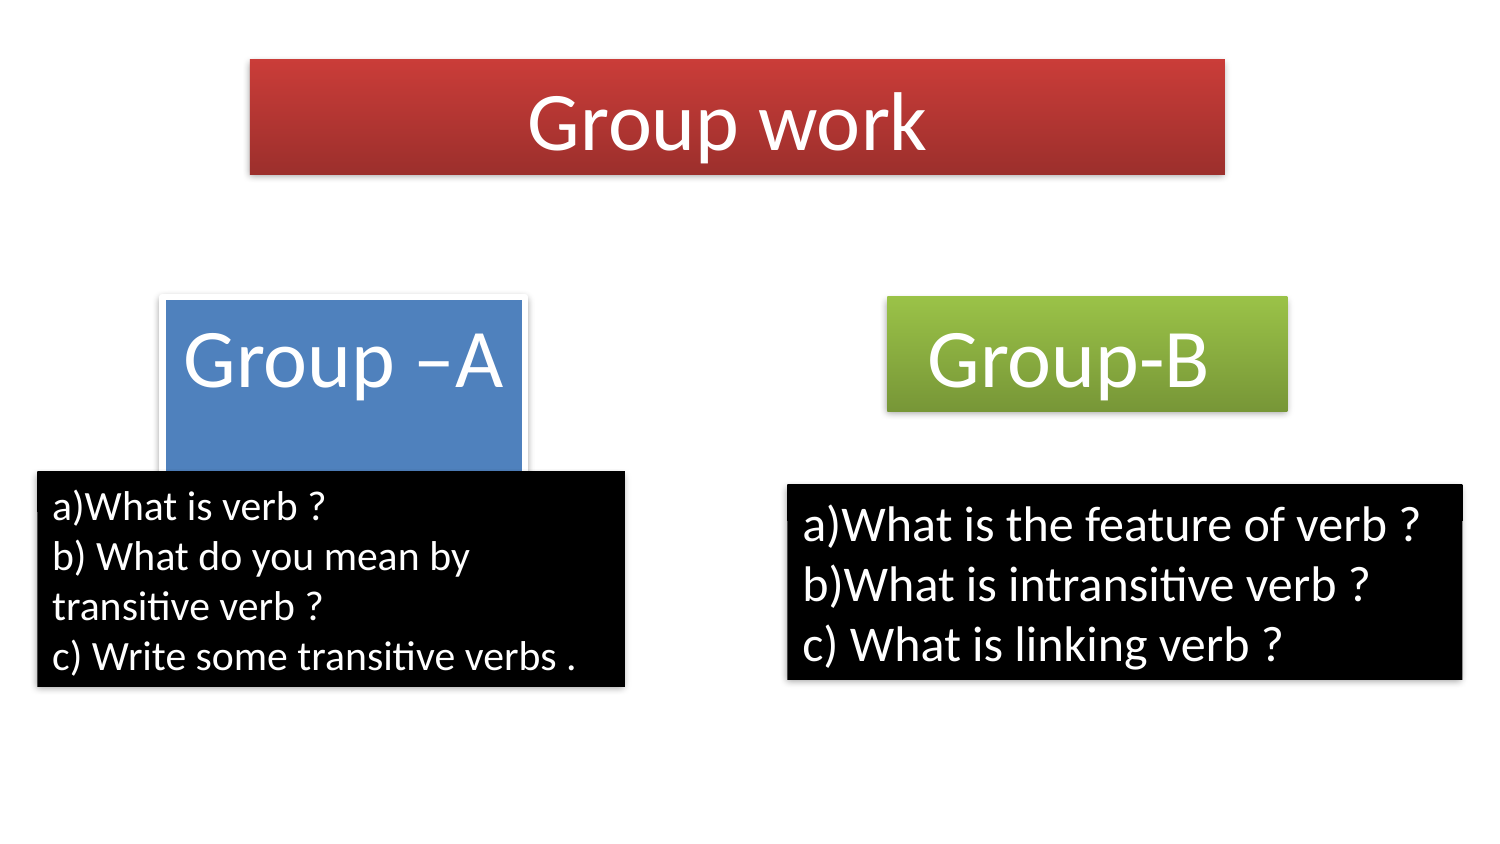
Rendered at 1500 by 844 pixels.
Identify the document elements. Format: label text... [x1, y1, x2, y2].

text_box Group –A [159, 294, 528, 469]
text_box Group work [249, 59, 1225, 175]
text_box Group-B [887, 296, 1288, 412]
text_box a)What is verb ? b) What do you mean by transitive verb ? c) Write some transitive verbs . [37, 471, 625, 687]
text_box a)What is the feature of verb ? b)What is intransitive verb ? c) What is linking verb ? [787, 484, 1463, 680]
